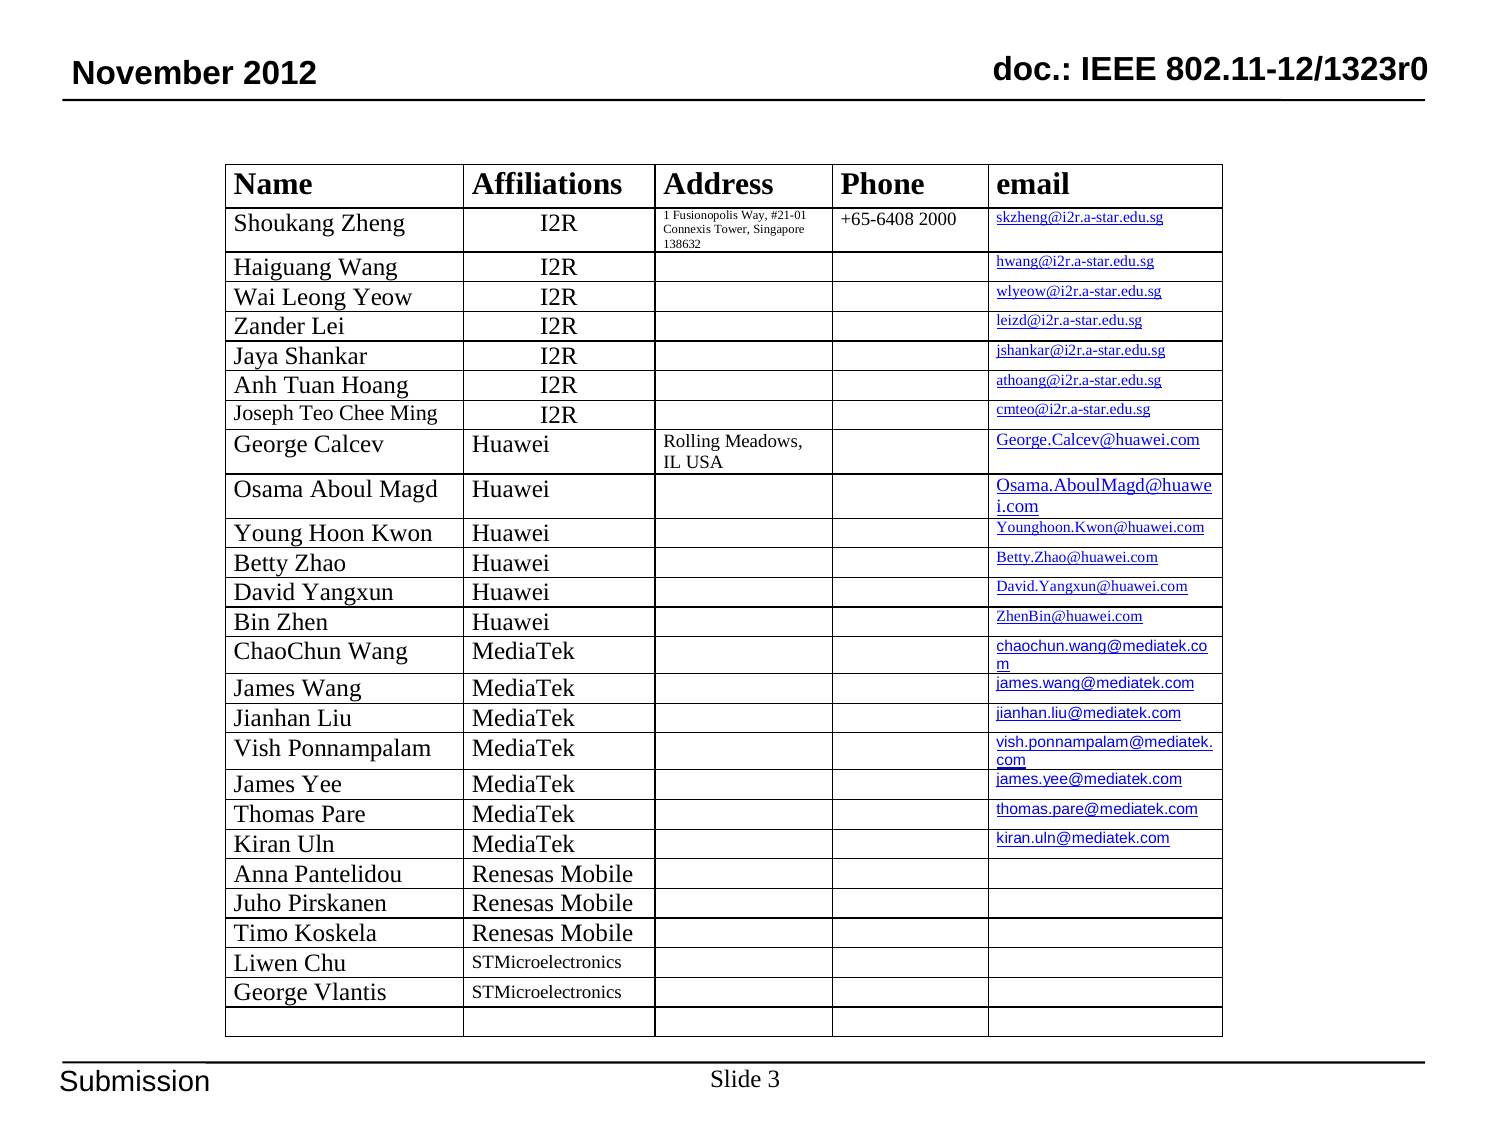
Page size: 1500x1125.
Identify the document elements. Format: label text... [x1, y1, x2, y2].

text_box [213, 164, 1273, 1068]
slide_number Slide 3 [702, 1075, 788, 1093]
